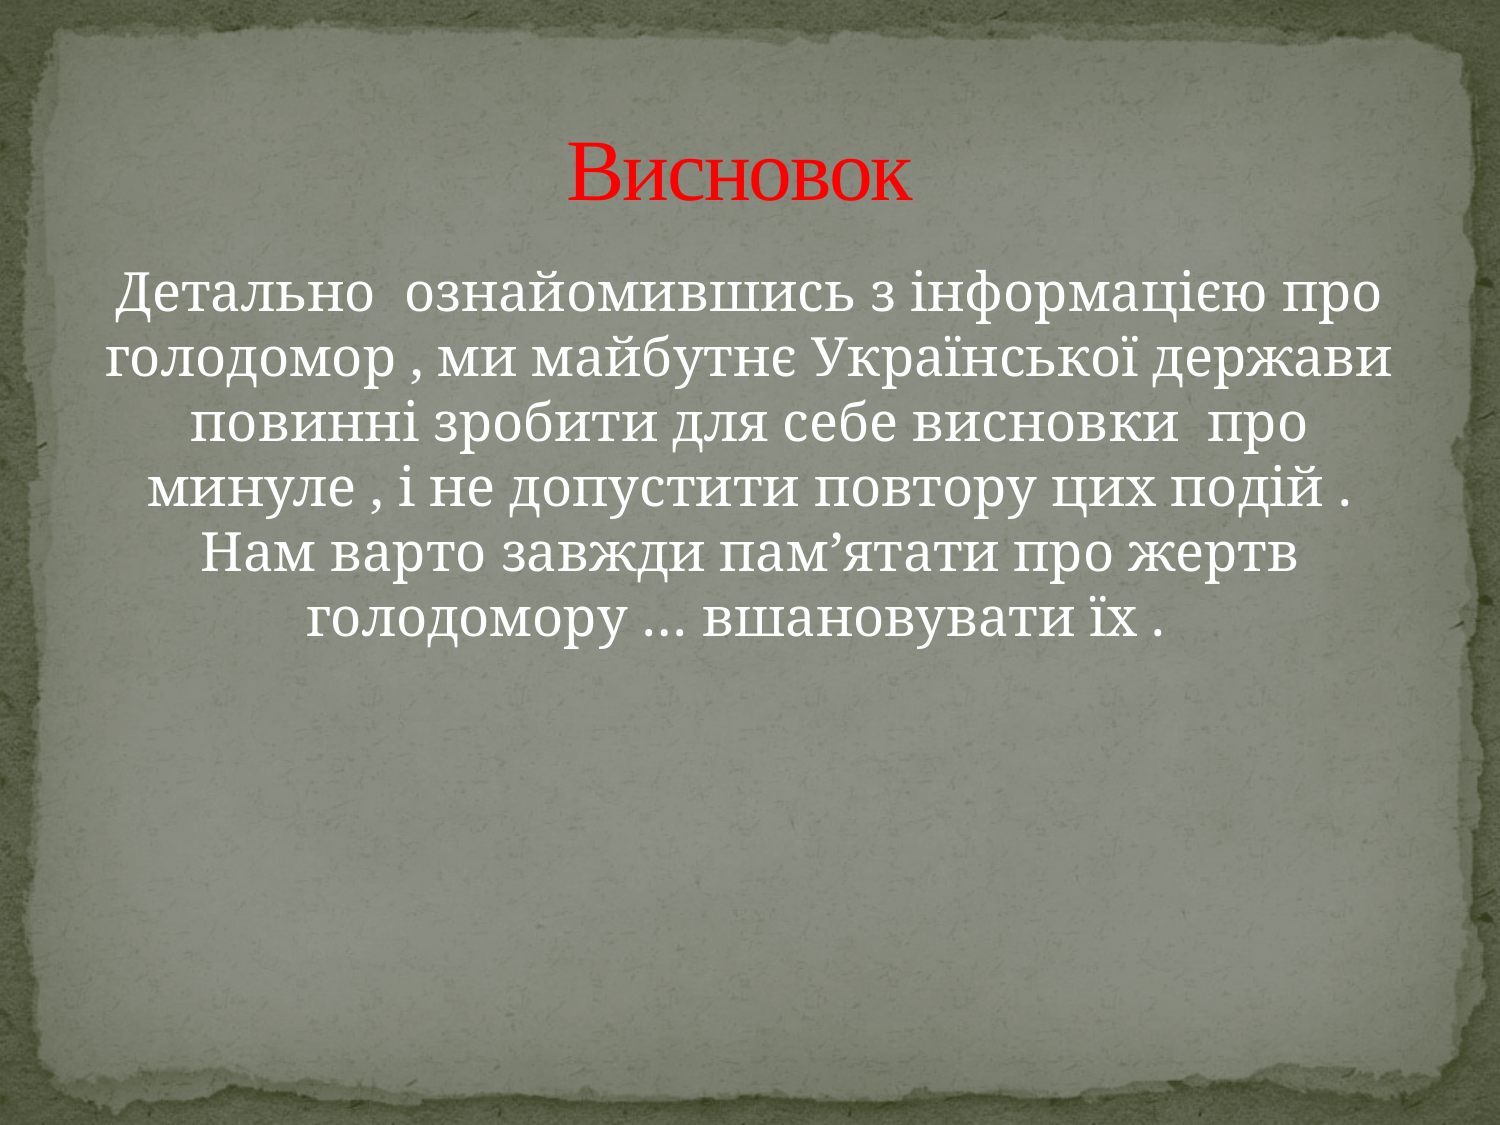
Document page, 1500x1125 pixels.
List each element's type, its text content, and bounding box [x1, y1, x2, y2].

title Висновок [74, 24, 1425, 225]
list Детально ознайомившись з інформацією про голодомор , ми майбутнє Української держави повинні зробити для себе висновки про минуле , і не допустити повтору цих подій . Нам варто завжди пам’ятати про жертв голодомору … вшановувати їх . [75, 249, 1425, 1000]
